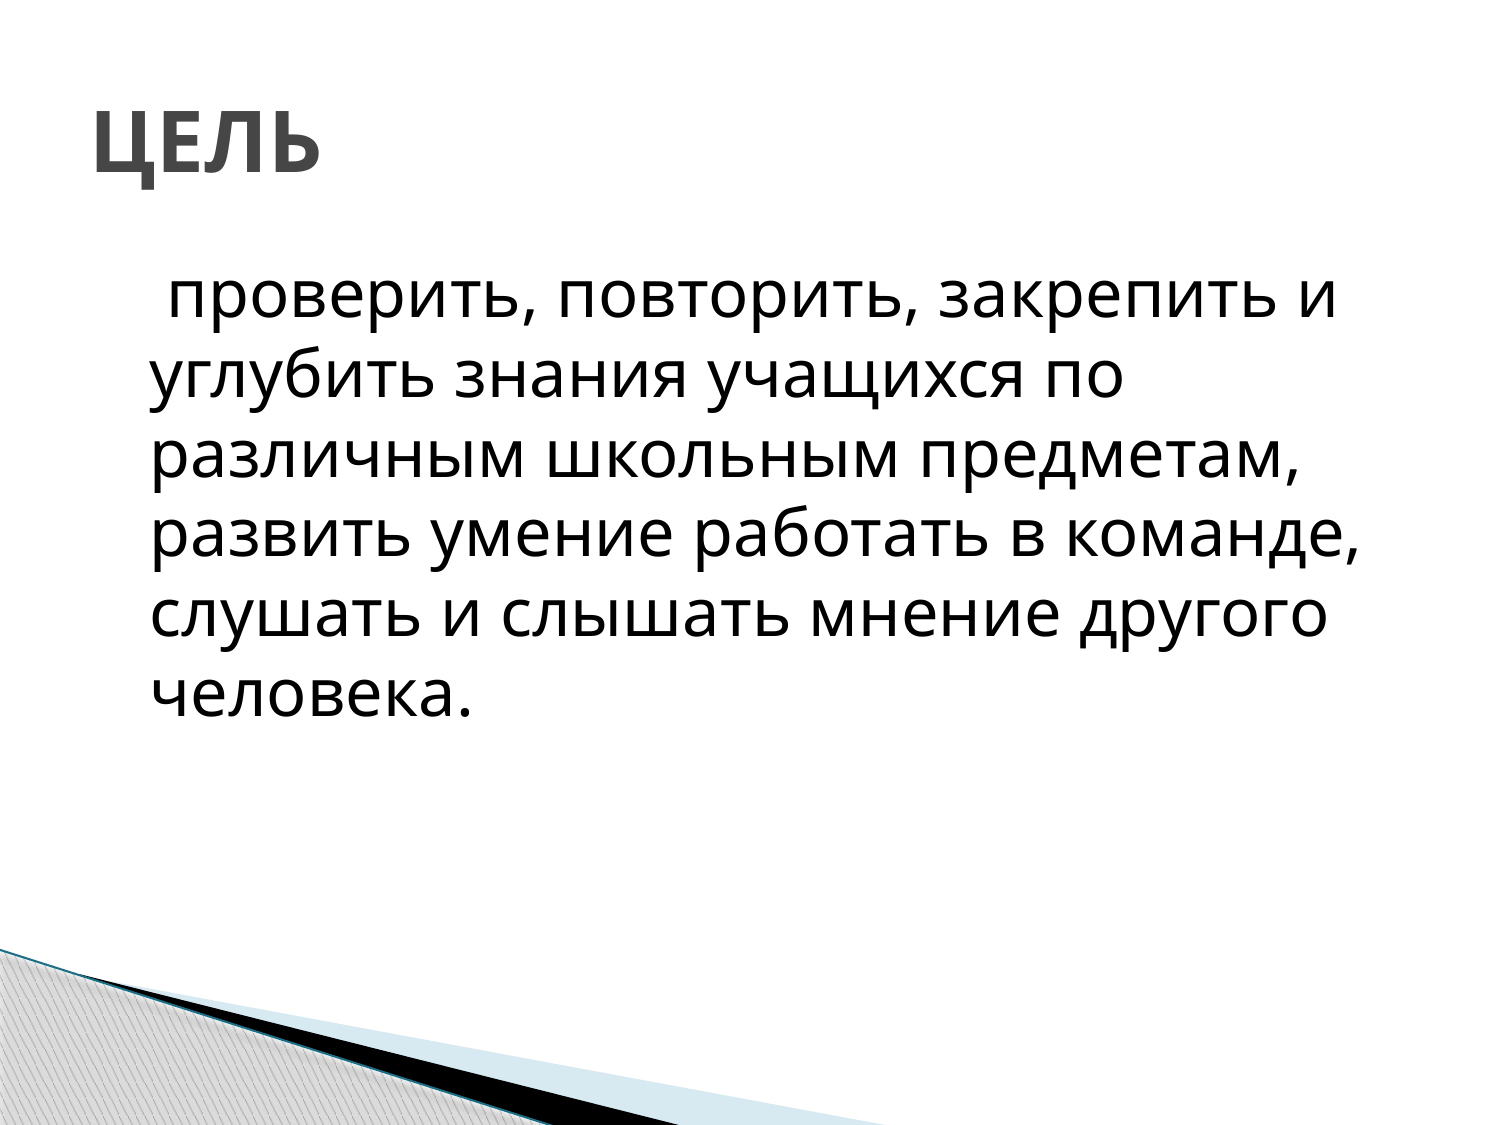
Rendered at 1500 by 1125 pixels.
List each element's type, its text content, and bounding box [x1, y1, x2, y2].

list проверить, повторить, закрепить и углубить знания учащихся по различным школьным предметам, развить умение работать в команде, слушать и слышать мнение другого человека. [75, 243, 1425, 986]
title ЦЕЛЬ [75, 45, 1425, 233]
